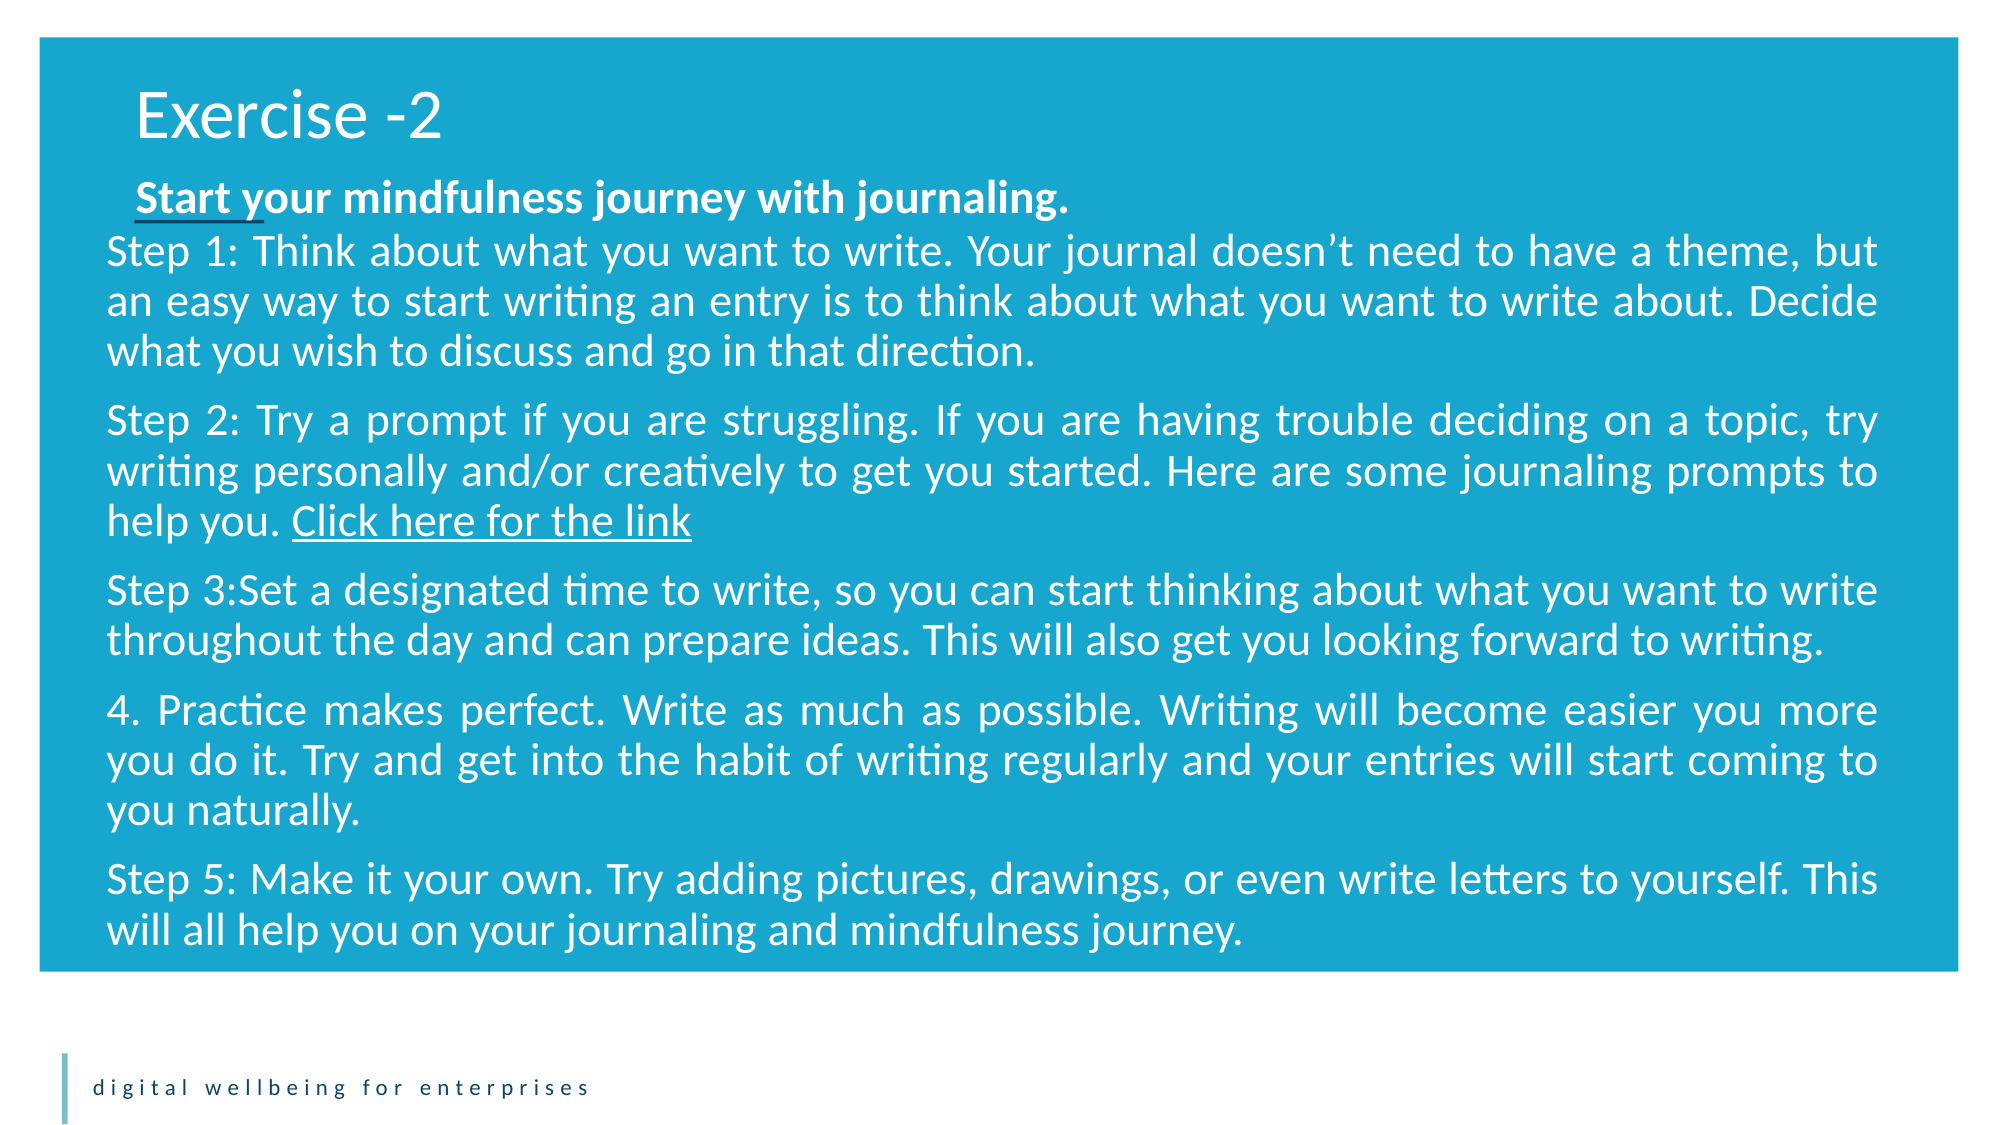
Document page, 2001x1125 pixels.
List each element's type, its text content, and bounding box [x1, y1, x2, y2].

list Step 1: Think about what you want to write. Your journal doesn’t need to have a theme, but an easy way to start writing an entry is to think about what you want to write about. Decide what you wish to discuss and go in that direction. Step 2: Try a prompt if you are struggling. If you are having trouble deciding on a topic, try writing personally and/or creatively to get you started. Here are some journaling prompts to help you. Click here for the link Step 3:Set a designated time to write, so you can start thinking about what you want to write throughout the day and can prepare ideas. This will also get you looking forward to writing. 4. Practice makes perfect. Write as much as possible. Writing will become easier you more you do it. Try and get into the habit of writing regularly and your entries will start coming to you naturally. Step 5: Make it your own. Try adding pictures, drawings, or even write letters to yourself. This will all help you on your journaling and mindfulness journey. [53, 218, 1894, 971]
list Exercise -2 Start your mindfulness journey with journaling. [120, 69, 1894, 232]
